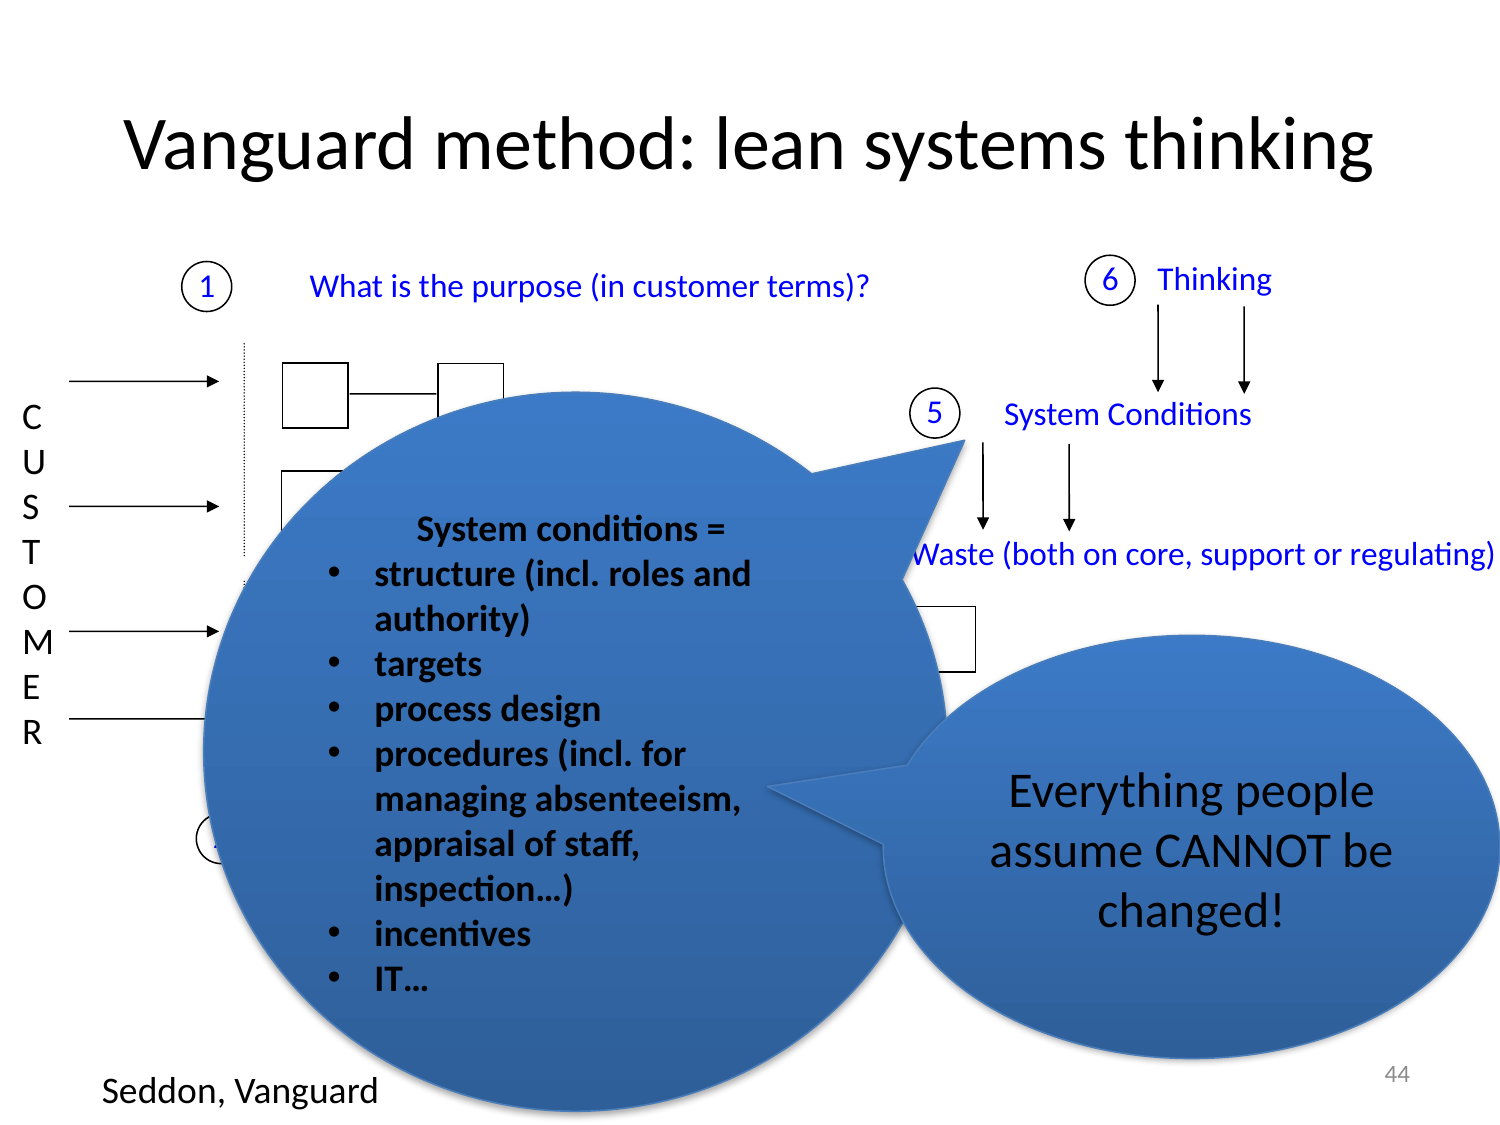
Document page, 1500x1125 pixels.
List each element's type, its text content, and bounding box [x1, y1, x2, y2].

text_box System conditions = structure (incl. roles and authority) targets process design procedures (incl. for managing absenteeism, appraisal of staff, inspection…) incentives IT… [202, 391, 945, 1113]
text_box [554, 522, 1500, 581]
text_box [181, 256, 232, 313]
text_box C U S T O M E R [7, 384, 70, 760]
text_box What is the purpose (in customer terms)? [294, 257, 887, 312]
text_box [281, 471, 338, 526]
text_box [70, 625, 220, 638]
text_box Seddon, Vanguard [87, 1058, 395, 1119]
title Vanguard method: lean systems thinking [75, 45, 1425, 233]
slide_number 44 [1074, 1042, 1425, 1103]
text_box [195, 806, 668, 904]
text_box [282, 362, 348, 429]
text_box Everything people assume CANNOT be changed! [766, 634, 1500, 1060]
text_box [69, 375, 220, 388]
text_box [1084, 249, 1294, 395]
text_box [70, 500, 220, 513]
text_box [909, 382, 1284, 532]
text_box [291, 699, 1283, 757]
text_box [438, 363, 504, 415]
text_box [920, 606, 976, 672]
